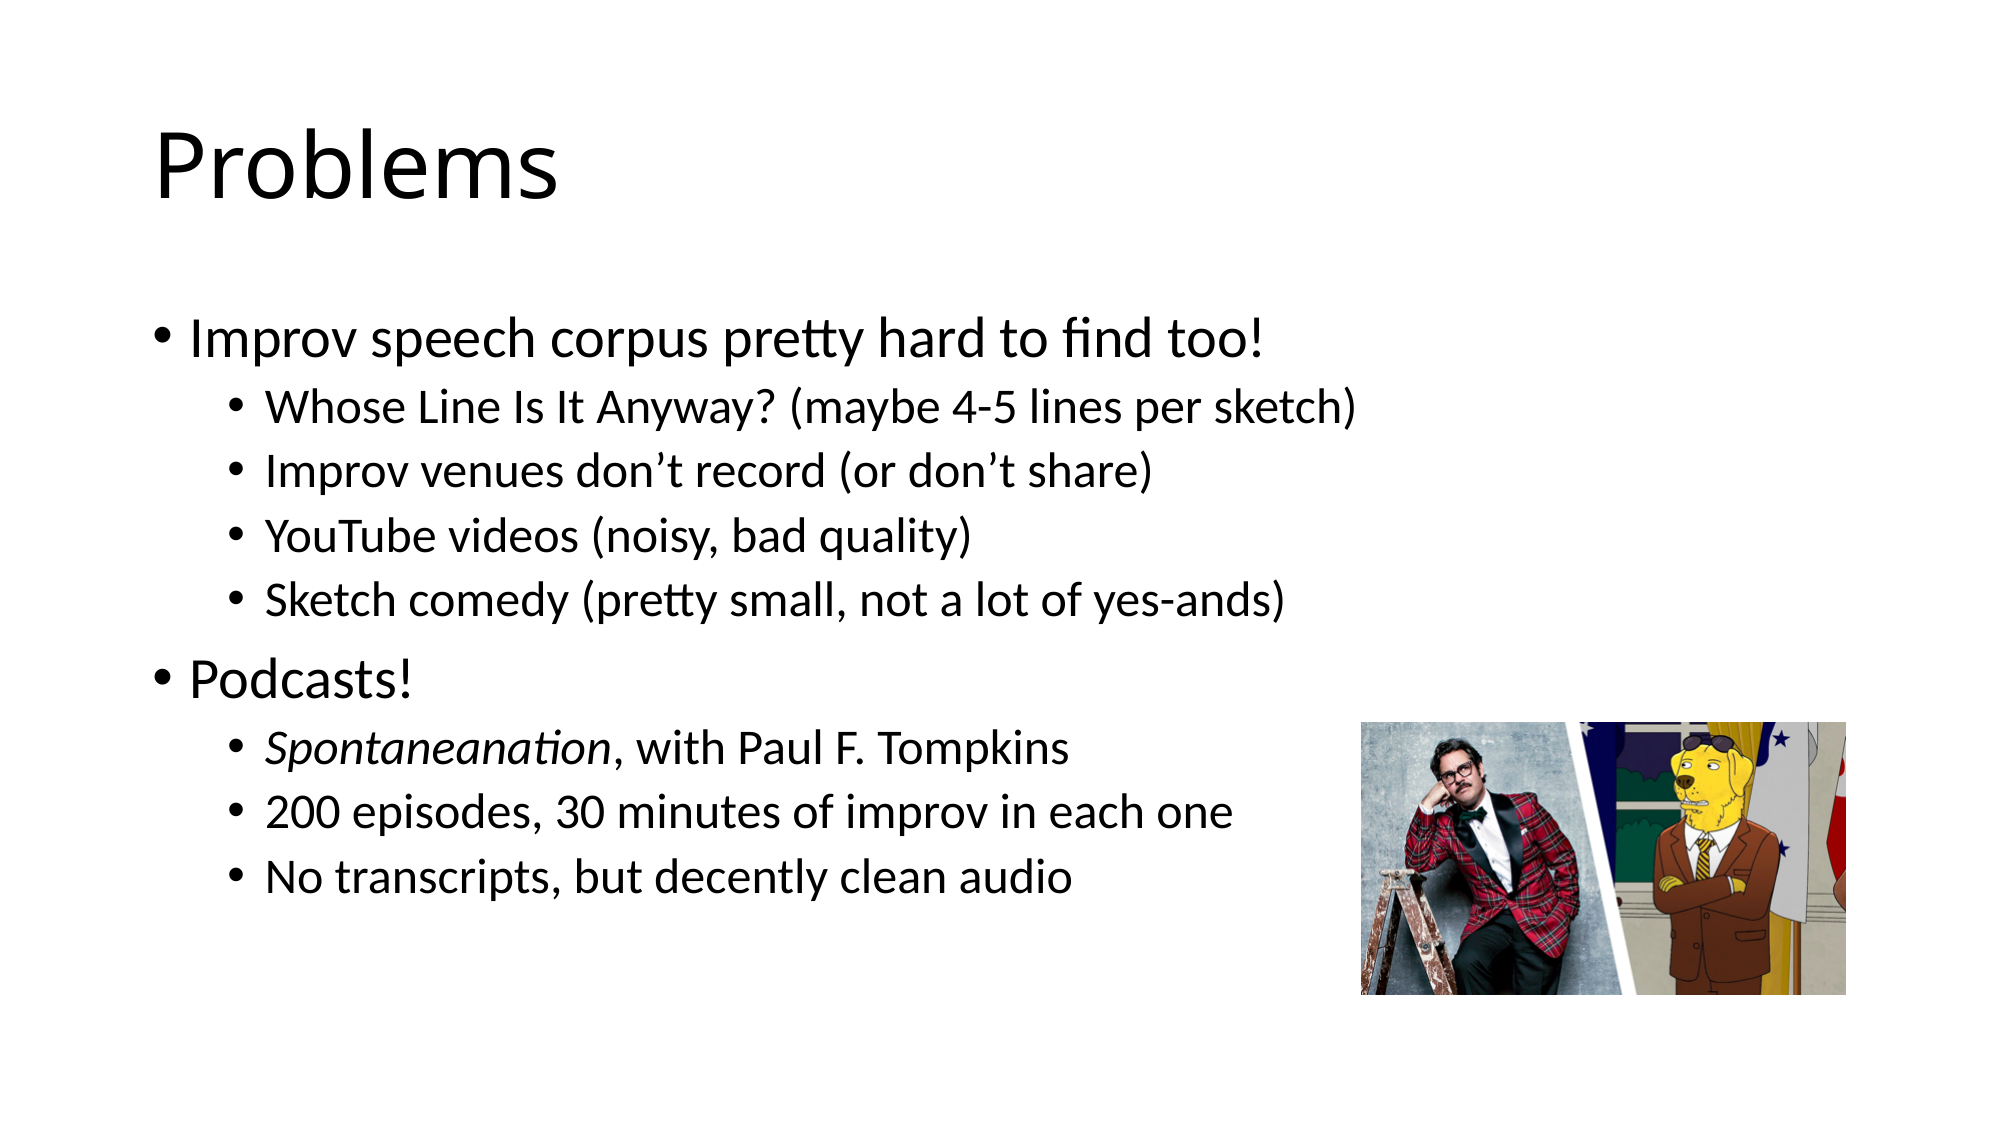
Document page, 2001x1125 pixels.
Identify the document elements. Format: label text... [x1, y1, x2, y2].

list Improv speech corpus pretty hard to find too! Whose Line Is It Anyway? (maybe 4-5 lines per sketch) Improv venues don’t record (or don’t share) YouTube videos (noisy, bad quality) Sketch comedy (pretty small, not a lot of yes-ands) Podcasts! Spontaneanation, with Paul F. Tompkins 200 episodes, 30 minutes of improv in each one No transcripts, but decently clean audio [137, 299, 1863, 1014]
title Problems [137, 59, 1863, 278]
picture [1361, 722, 1846, 995]
